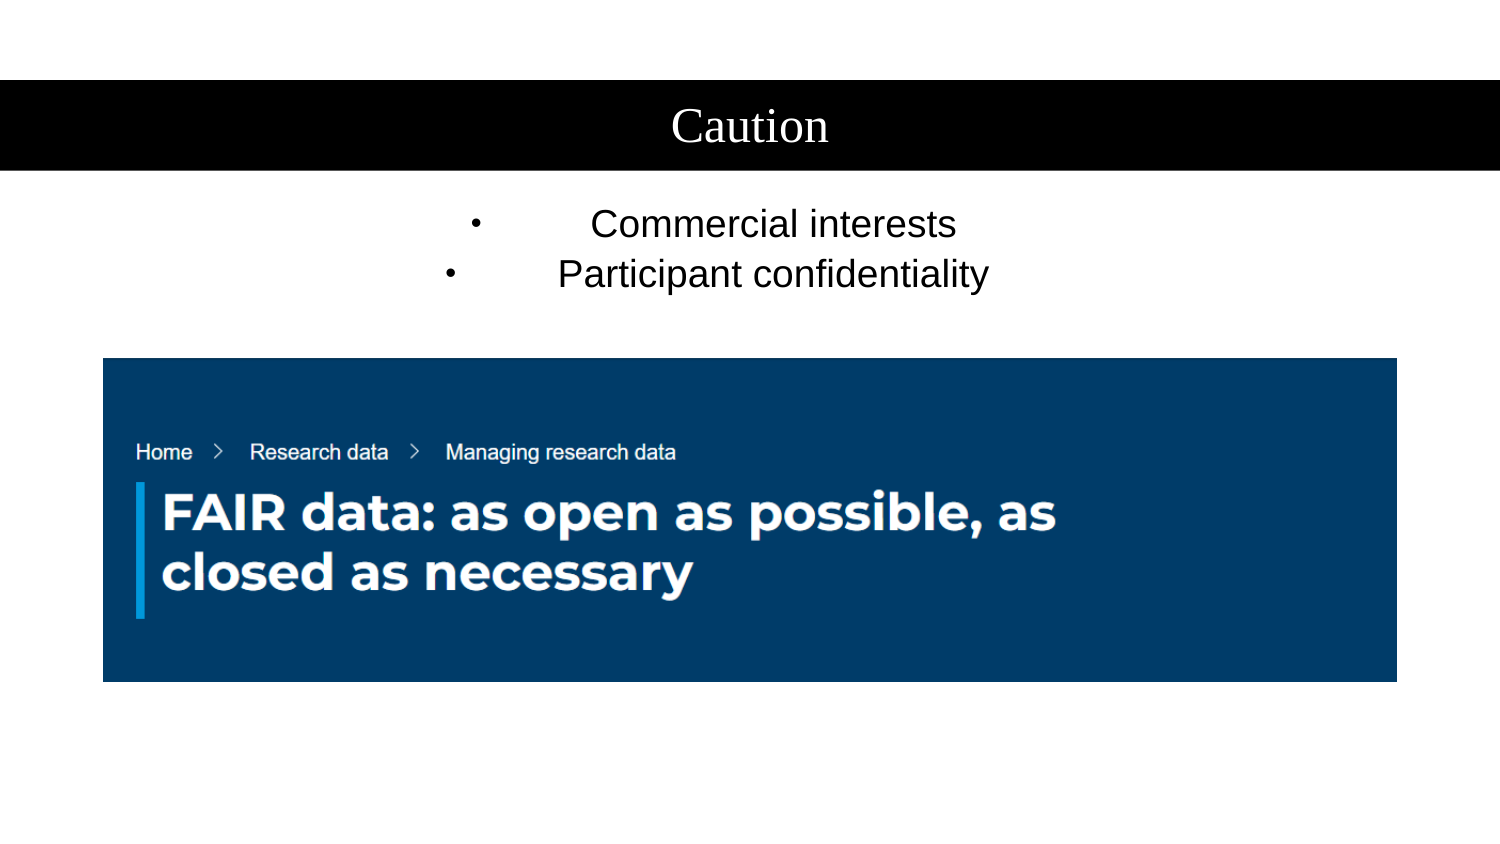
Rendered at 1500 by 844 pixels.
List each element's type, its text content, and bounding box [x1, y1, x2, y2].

title Caution [103, 82, 1397, 171]
picture [102, 357, 1398, 682]
text_box [0, 78, 1500, 173]
list Commercial interests Participant confidentiality [175, 196, 1325, 304]
